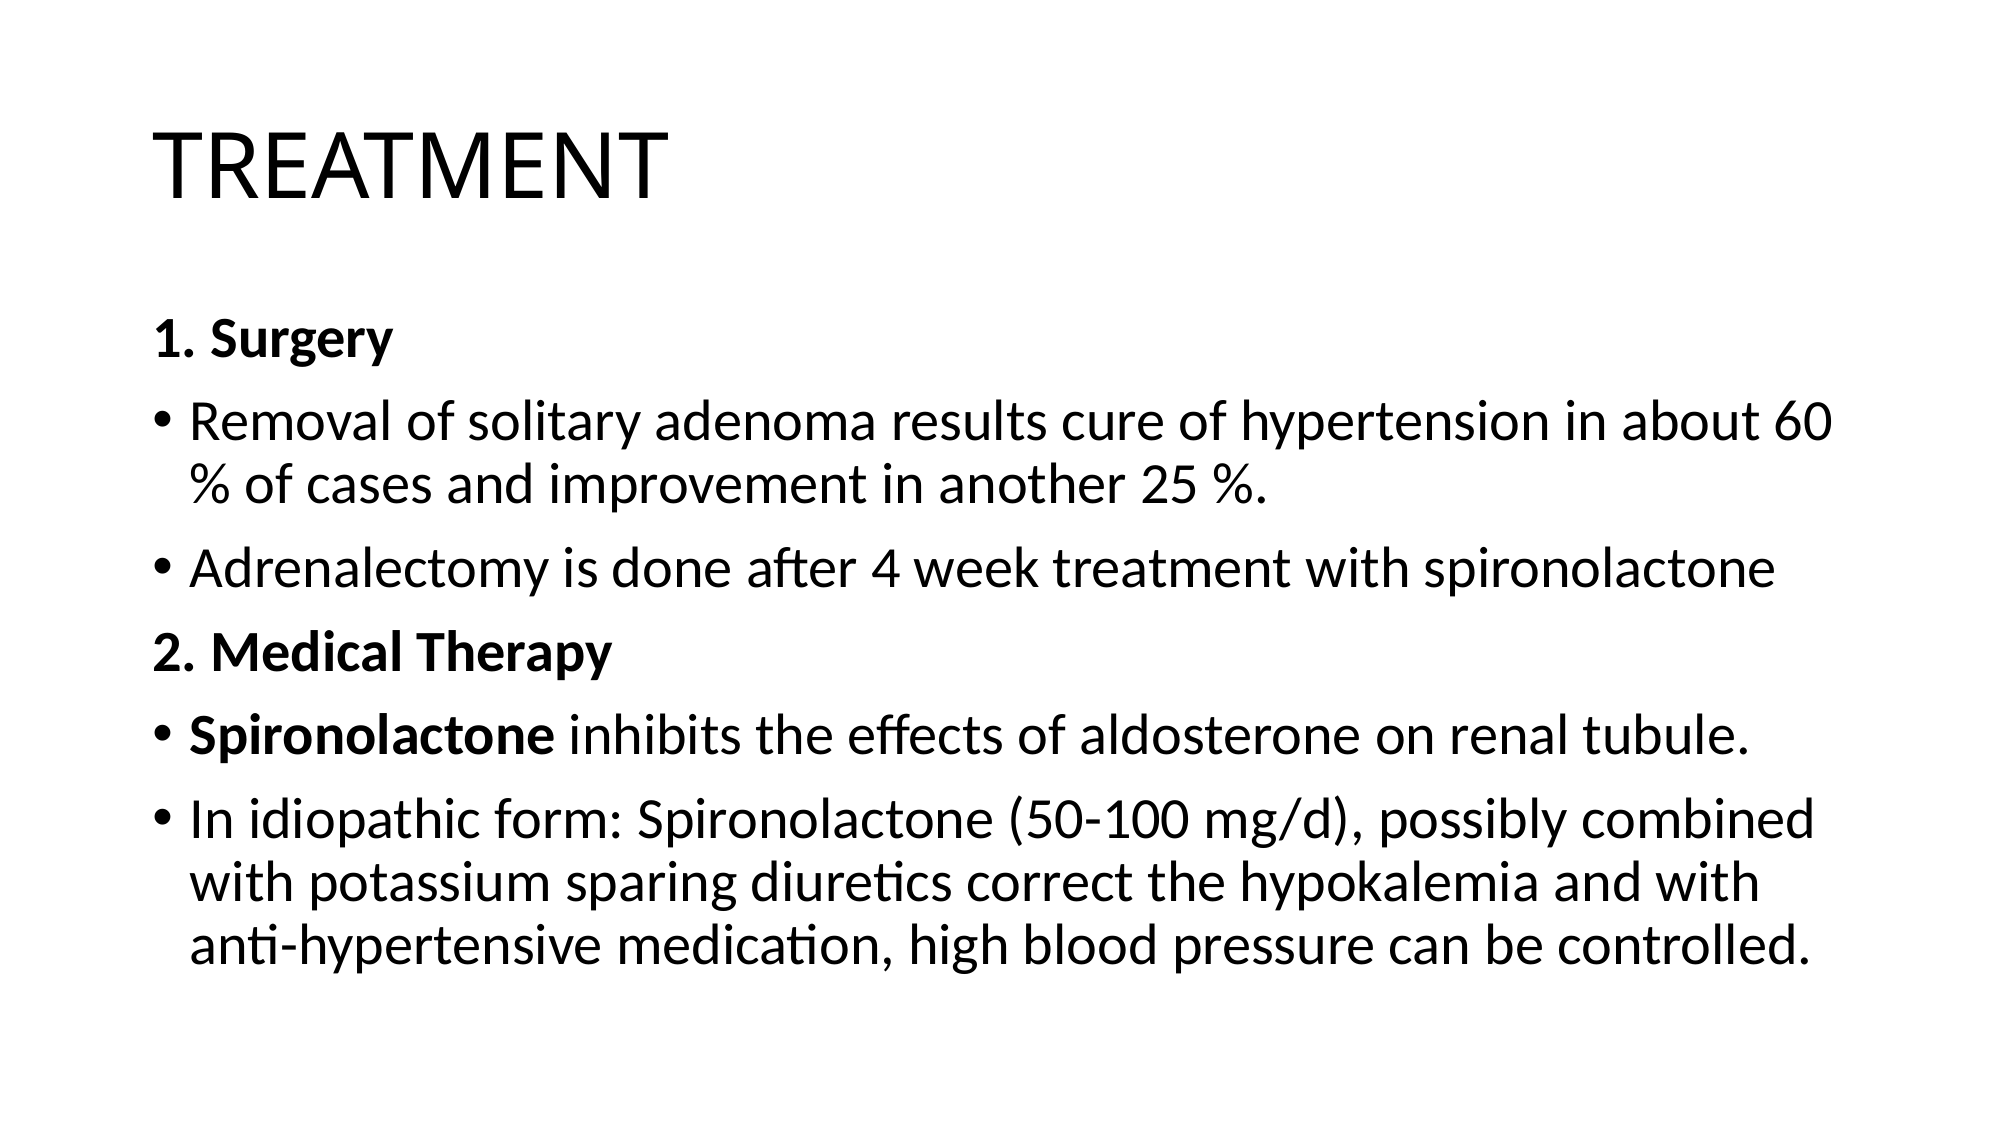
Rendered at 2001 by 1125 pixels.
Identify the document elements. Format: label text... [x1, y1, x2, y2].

list 1. Surgery Removal of solitary adenoma results cure of hypertension in about 60 % of cases and improvement in another 25 %. Adrenalectomy is done after 4 week treatment with spironolactone 2. Medical Therapy Spironolactone inhibits the effects of aldosterone on renal tubule. In idiopathic form: Spironolactone (50-100 mg/d), possibly combined with potassium sparing diuretics correct the hypokalemia and with anti-hypertensive medication, high blood pressure can be controlled. [137, 299, 1863, 1014]
title TREATMENT [137, 59, 1863, 278]
